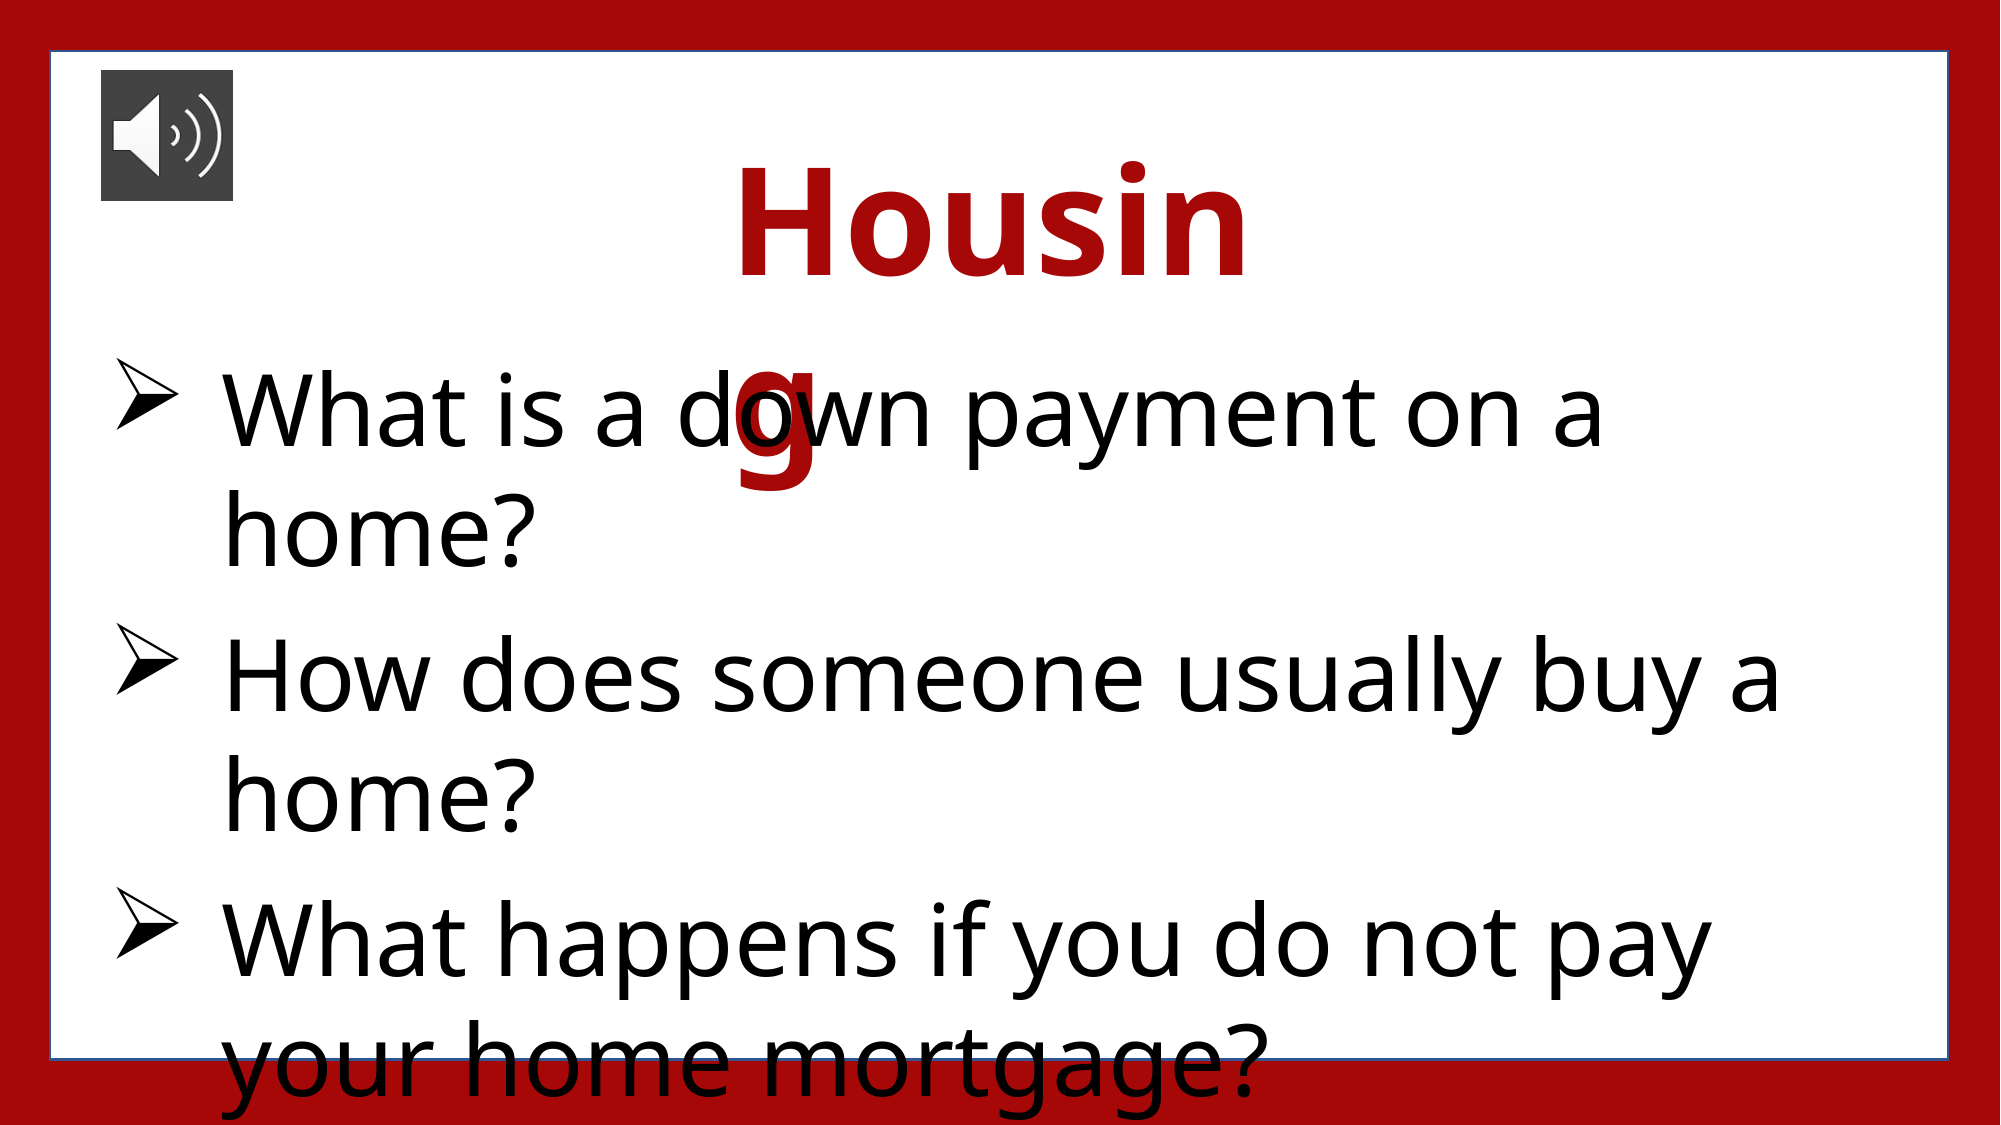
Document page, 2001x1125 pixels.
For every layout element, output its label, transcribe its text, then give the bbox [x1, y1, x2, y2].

text_box Housing [714, 118, 1287, 338]
text_box What is a down payment on a home? How does someone usually buy a home? What happens if you do not pay your home mortgage? [93, 338, 1903, 1124]
text_box [49, 50, 1949, 1061]
picture [100, 68, 234, 203]
